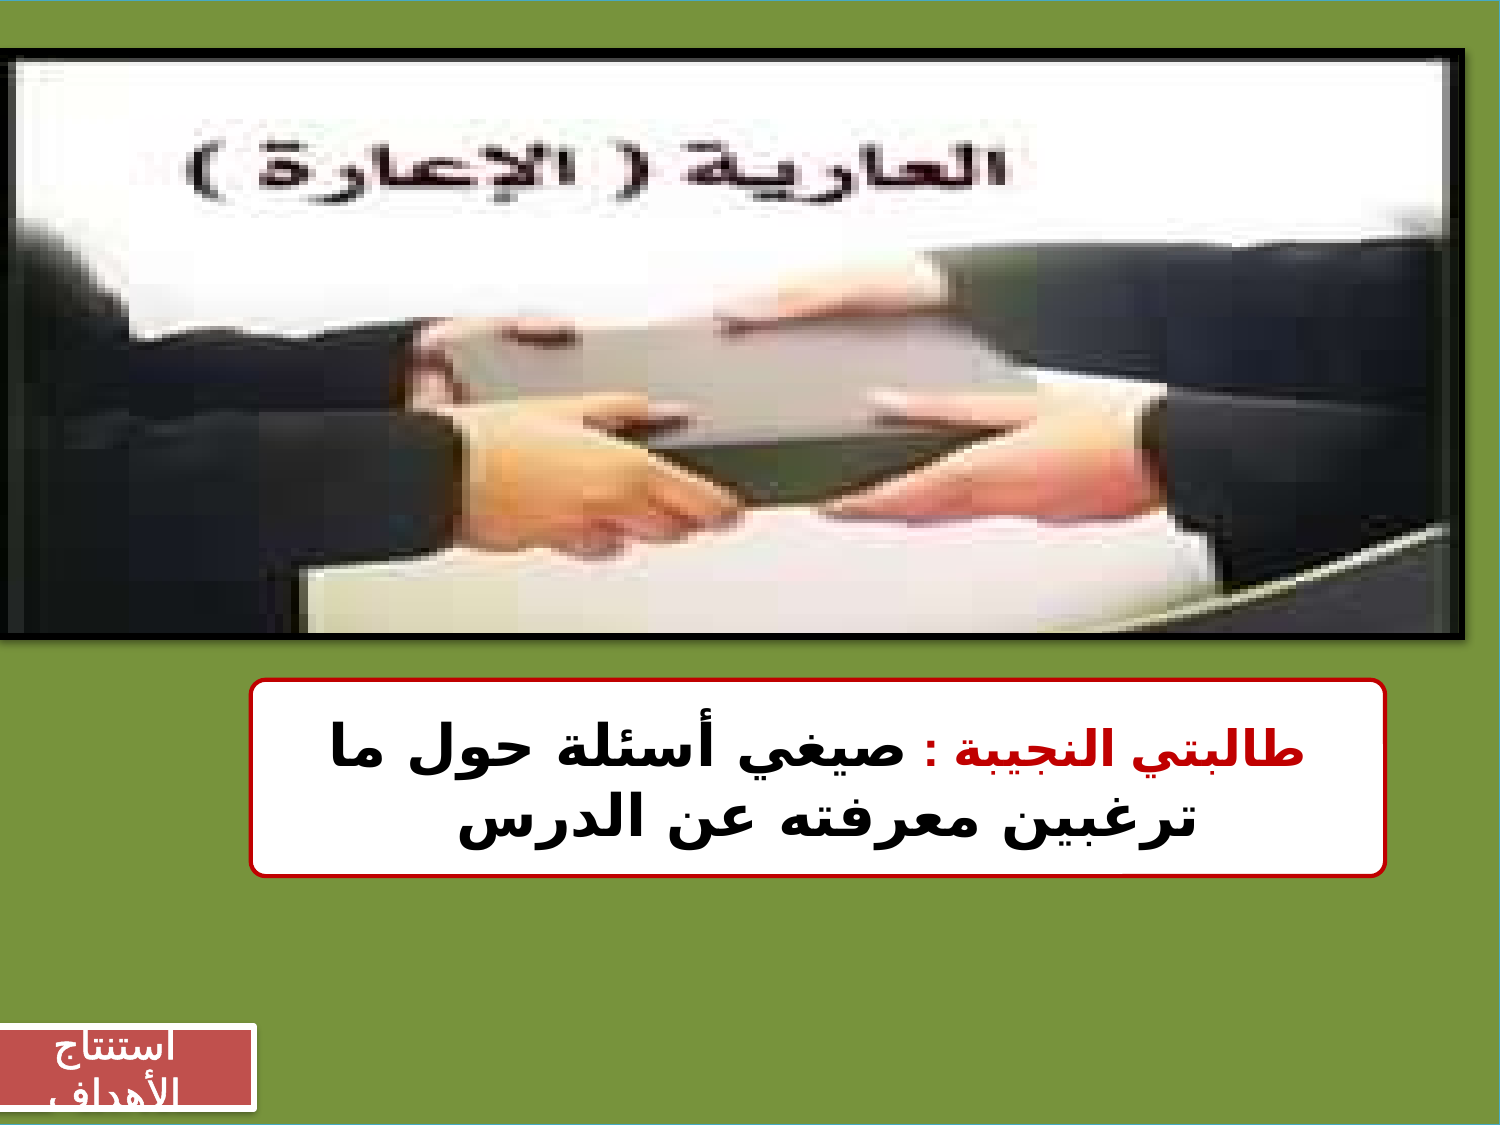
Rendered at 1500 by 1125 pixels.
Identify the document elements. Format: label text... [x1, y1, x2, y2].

picture [0, 54, 1459, 634]
text_box استنتاج الأهداف [0, 1023, 257, 1112]
text_box [0, 0, 1500, 1125]
text_box طالبتي النجيبة : صيغي أسئلة حول ما ترغبين معرفته عن الدرس [248, 677, 1388, 879]
